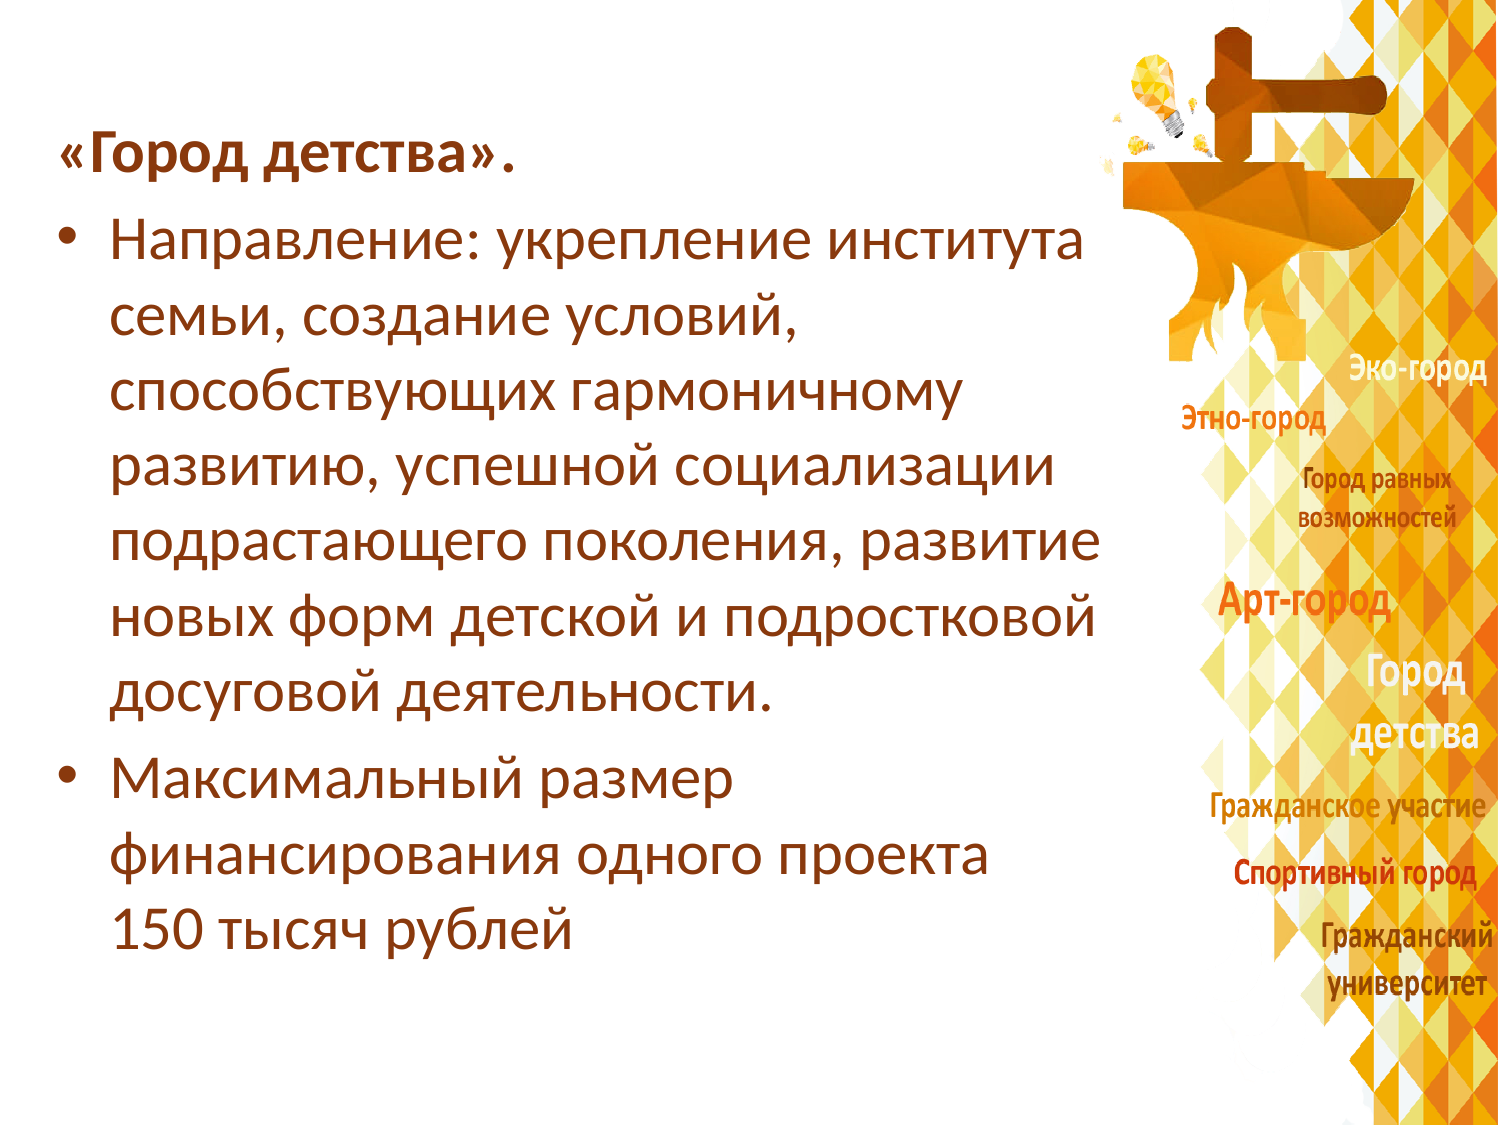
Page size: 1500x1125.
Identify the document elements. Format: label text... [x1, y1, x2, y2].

list «Город детства». Направление: укрепление института семьи, создание условий, способствующих гармоничному развитию, успешной социализации подрастающего поколения, развитие новых форм детской и подростковой досуговой деятельности. Максимальный размер финансирования одного проекта 150 тысяч рублей [41, 101, 1188, 1035]
picture [0, 0, 1500, 1125]
